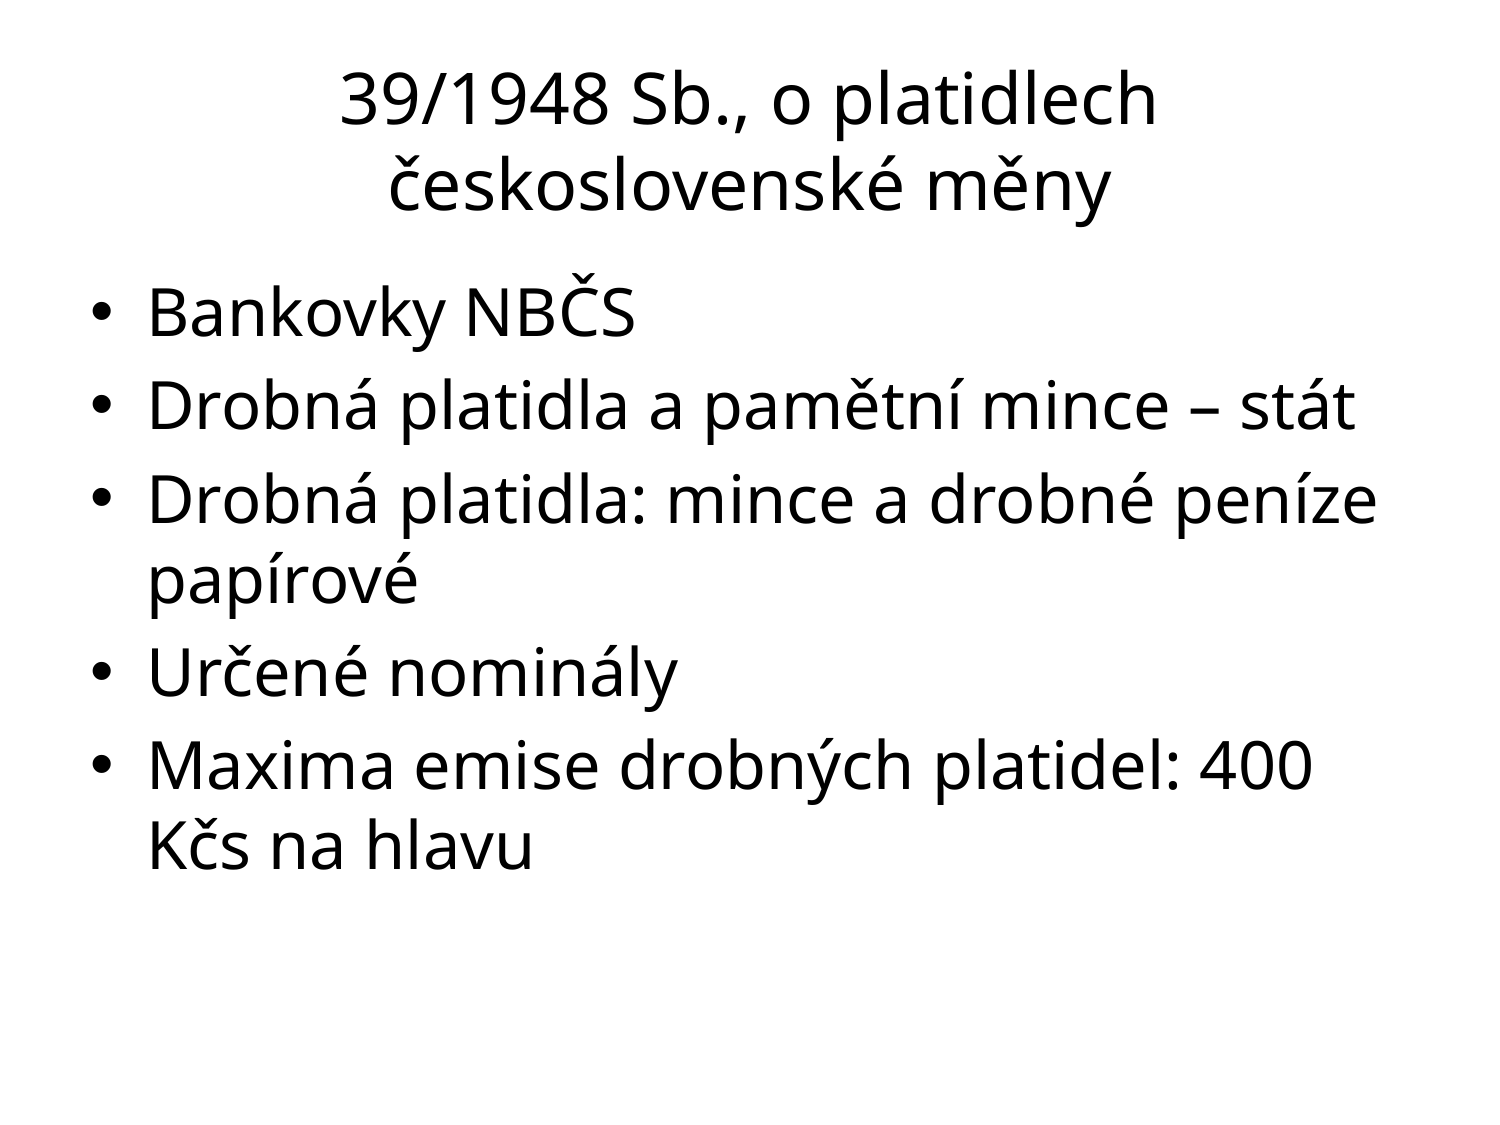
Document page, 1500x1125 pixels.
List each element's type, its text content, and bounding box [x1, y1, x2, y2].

list Bankovky NBČS Drobná platidla a pamětní mince – stát Drobná platidla: mince a drobné peníze papírové Určené nominály Maxima emise drobných platidel: 400 Kčs na hlavu [75, 262, 1425, 1005]
title 39/1948 Sb., o platidlech československé měny [75, 45, 1425, 233]
